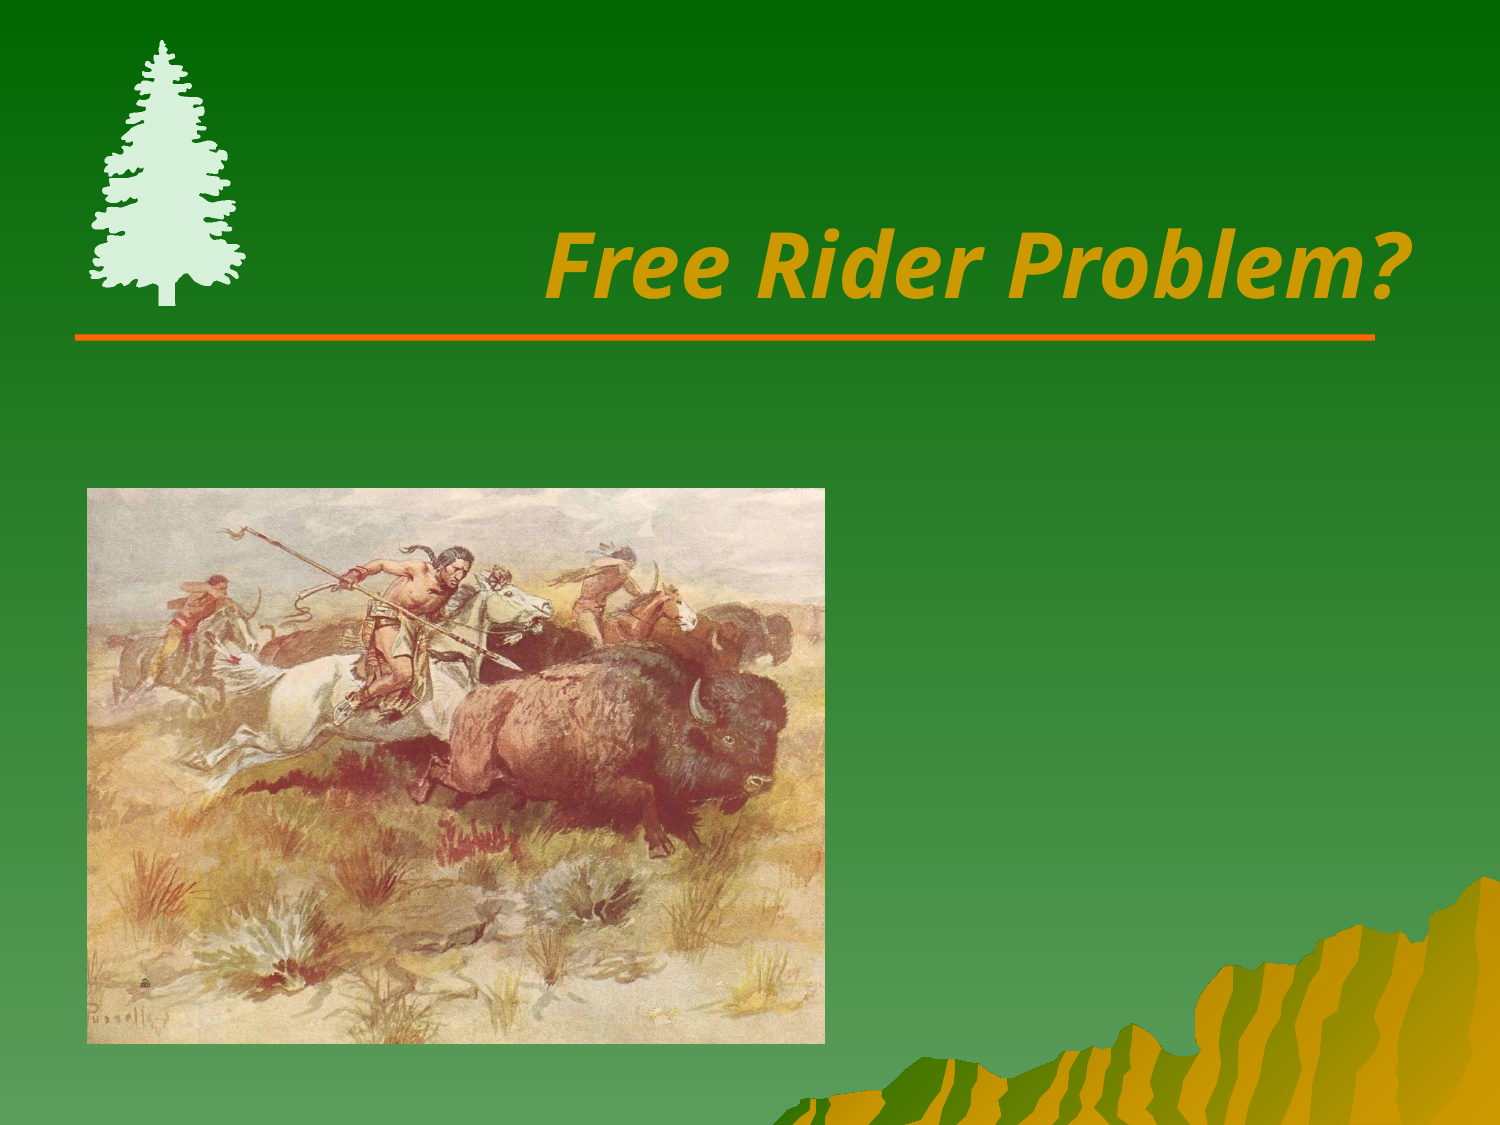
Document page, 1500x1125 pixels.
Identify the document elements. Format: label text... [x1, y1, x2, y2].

picture [87, 488, 826, 1044]
picture [87, 37, 248, 306]
text_box Free Rider Problem? [529, 199, 1426, 325]
